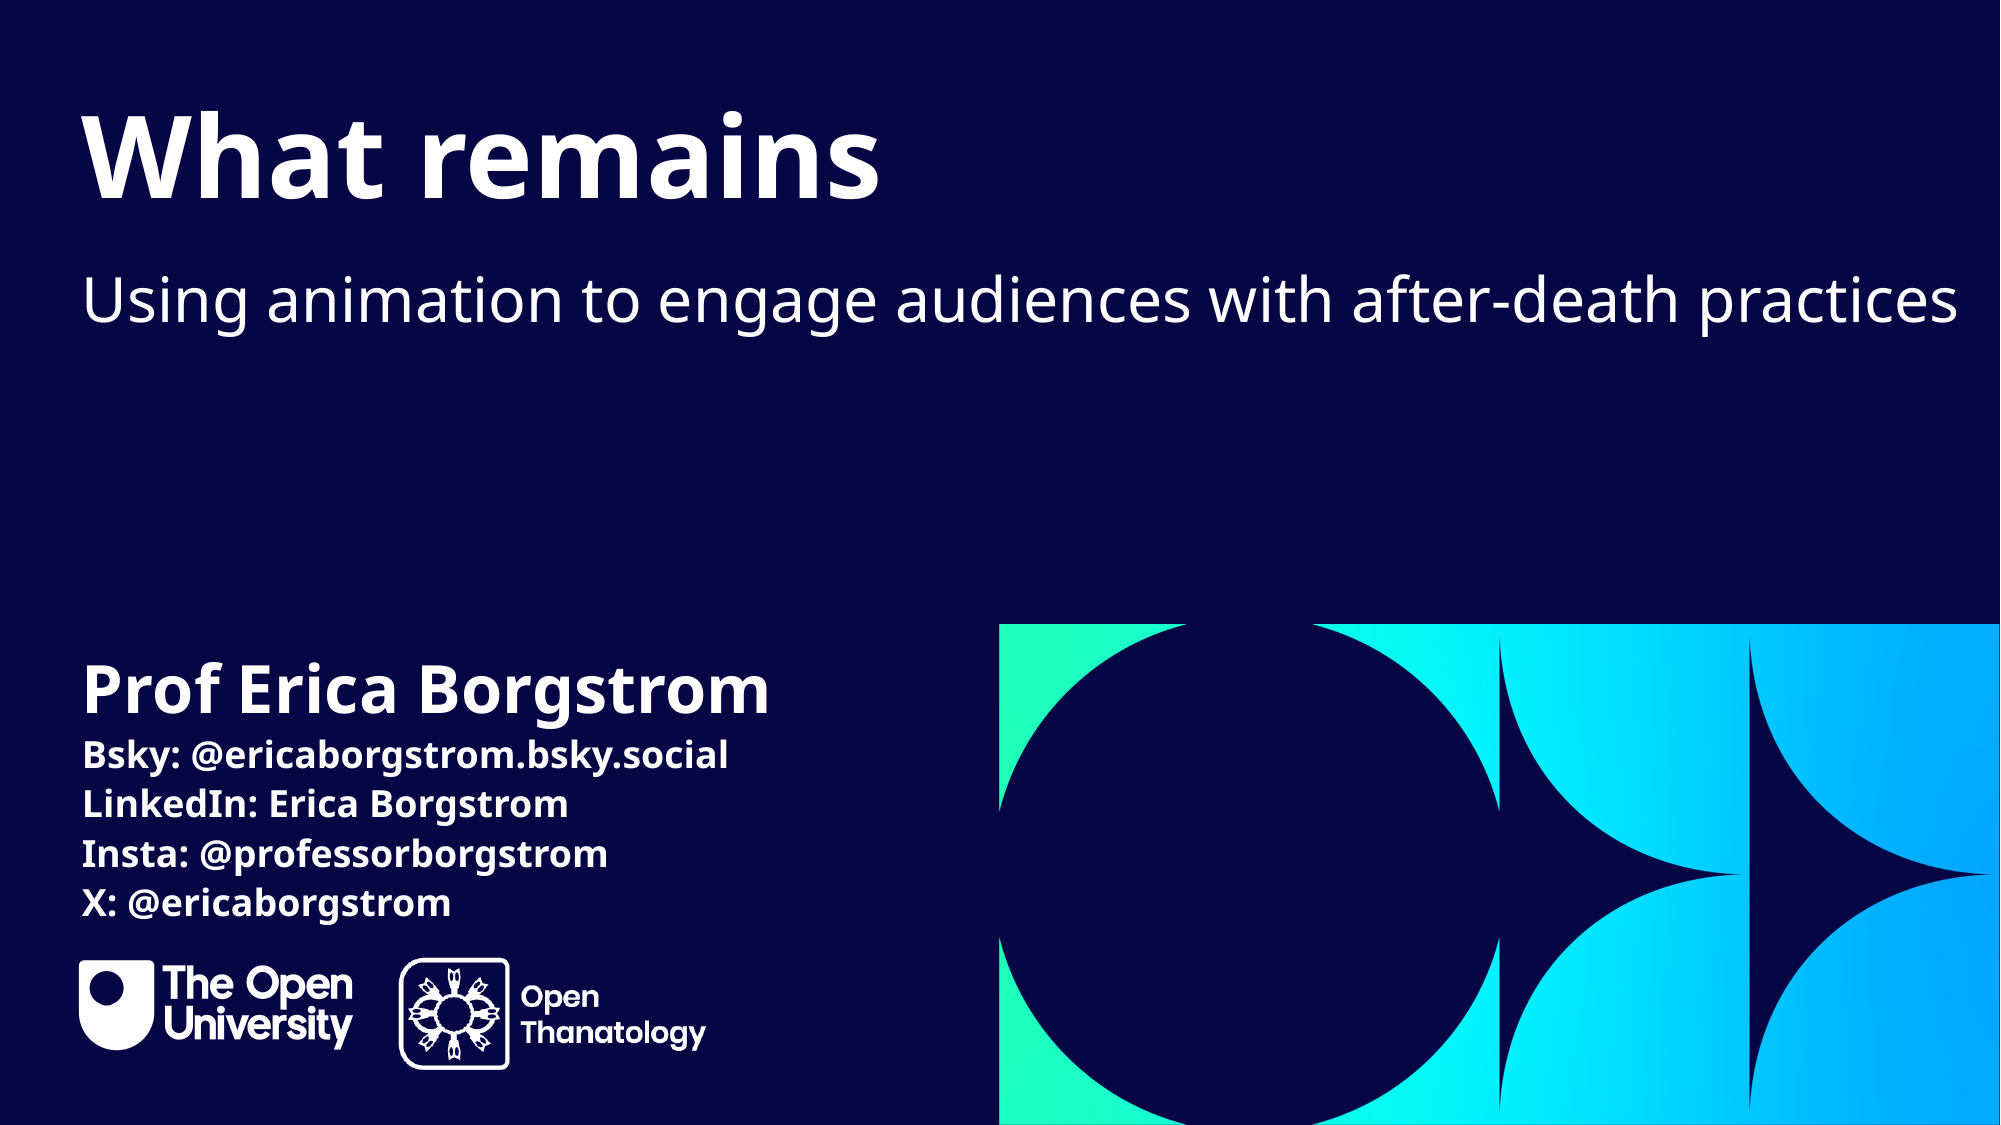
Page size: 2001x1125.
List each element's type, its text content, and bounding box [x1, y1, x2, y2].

list Prof Erica Borgstrom Bsky: @ericaborgstrom.bsky.social LinkedIn: Erica Borgstrom Insta: @professorborgstrom X: @ericaborgstrom [66, 631, 979, 930]
picture [398, 957, 706, 1070]
picture [1749, 652, 1982, 1088]
list What remains [66, 91, 979, 245]
picture [999, 624, 1722, 1125]
list Using animation to engage audiences with after-death practices [66, 245, 2000, 460]
picture [77, 956, 358, 1053]
